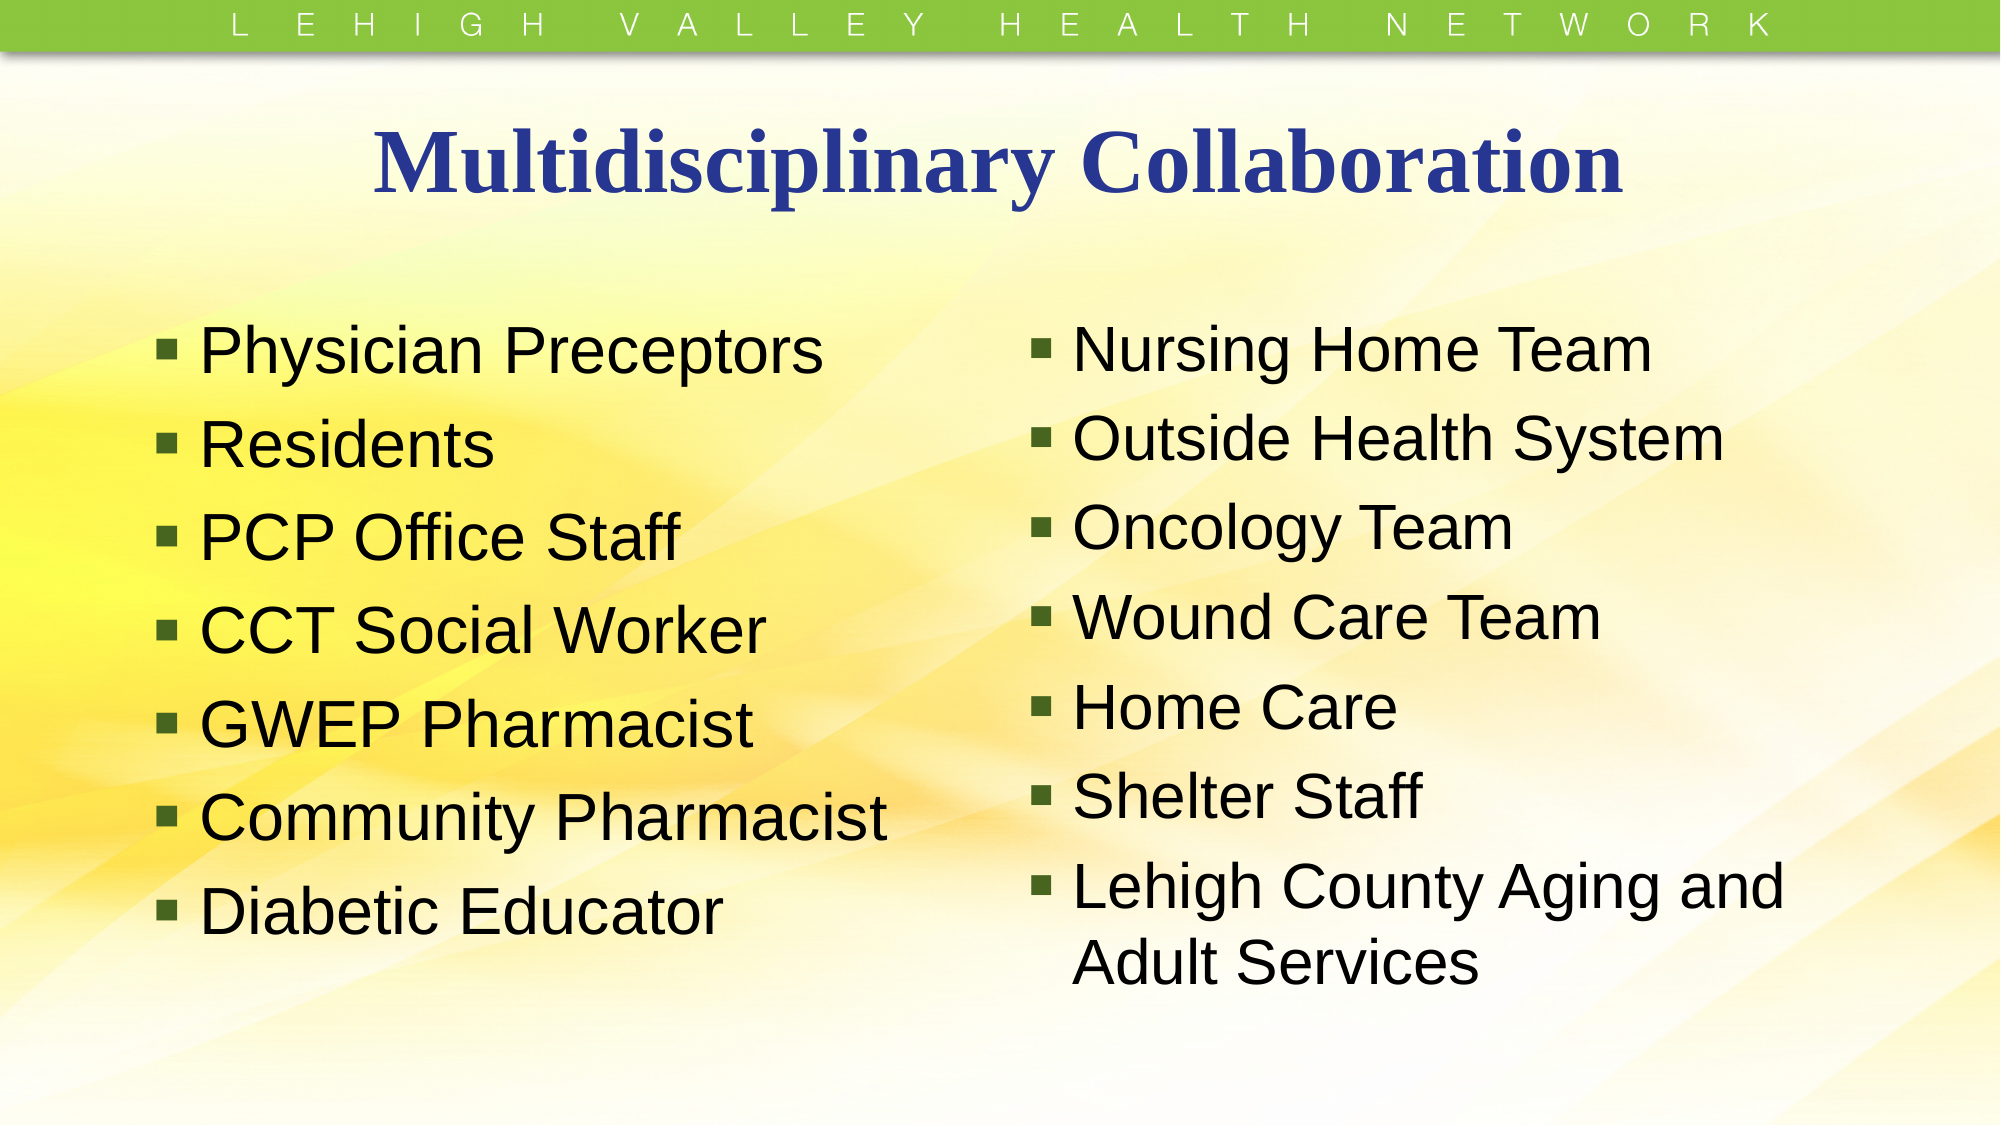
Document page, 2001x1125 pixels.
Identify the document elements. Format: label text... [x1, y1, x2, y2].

list Nursing Home Team Outside Health System Oncology Team Wound Care Team Home Care Shelter Staff Lehigh County Aging and Adult Services [1012, 299, 1863, 1014]
title Multidisciplinary Collaboration [0, 75, 2000, 250]
list Physician Preceptors Residents PCP Office Staff CCT Social Worker GWEP Pharmacist Community Pharmacist Diabetic Educator [137, 299, 988, 1014]
picture [0, 0, 2001, 1125]
